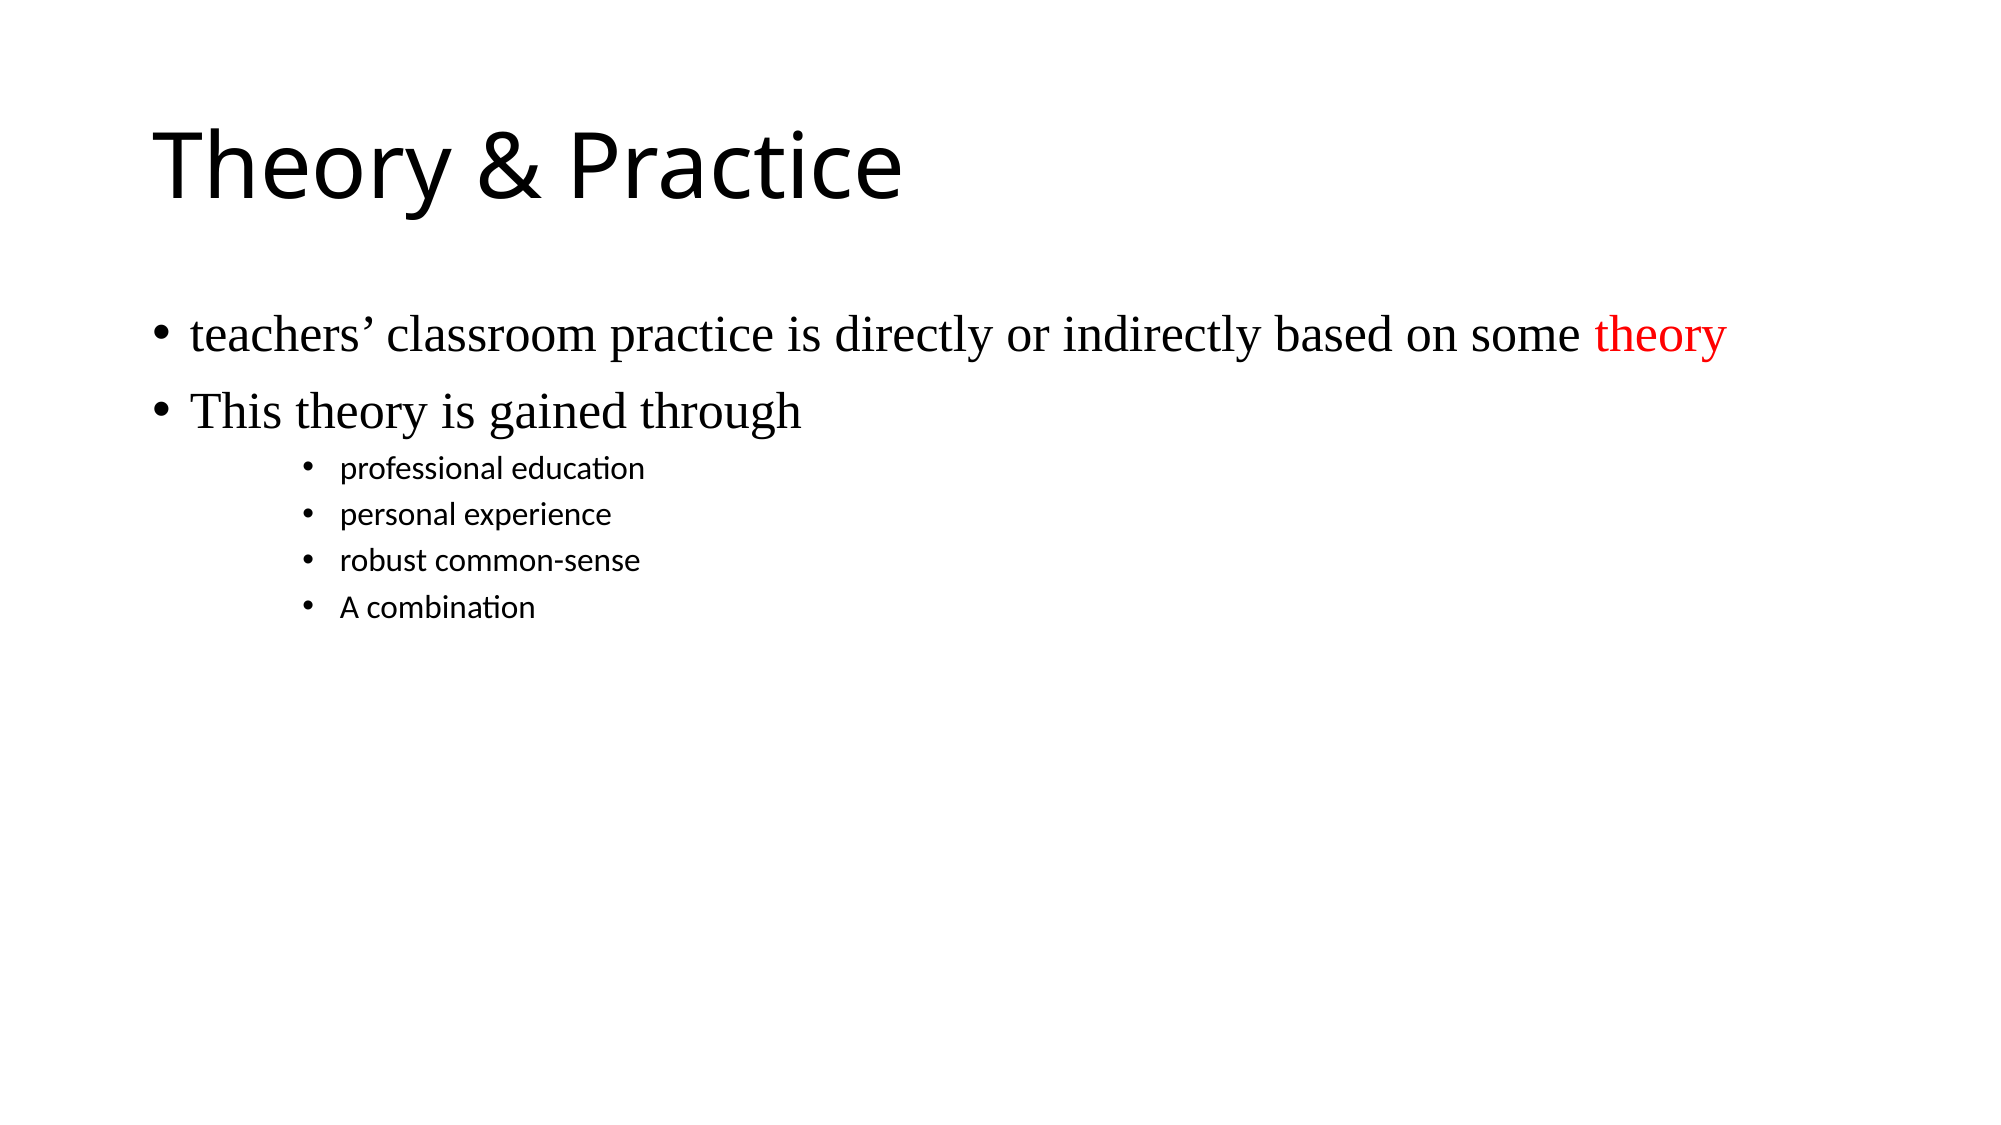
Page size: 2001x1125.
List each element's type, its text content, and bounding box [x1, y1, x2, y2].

list teachers’ classroom practice is directly or indirectly based on some theory This theory is gained through professional education personal experience robust common-sense A combination [137, 299, 1863, 1014]
title Theory & Practice [137, 59, 1863, 278]
